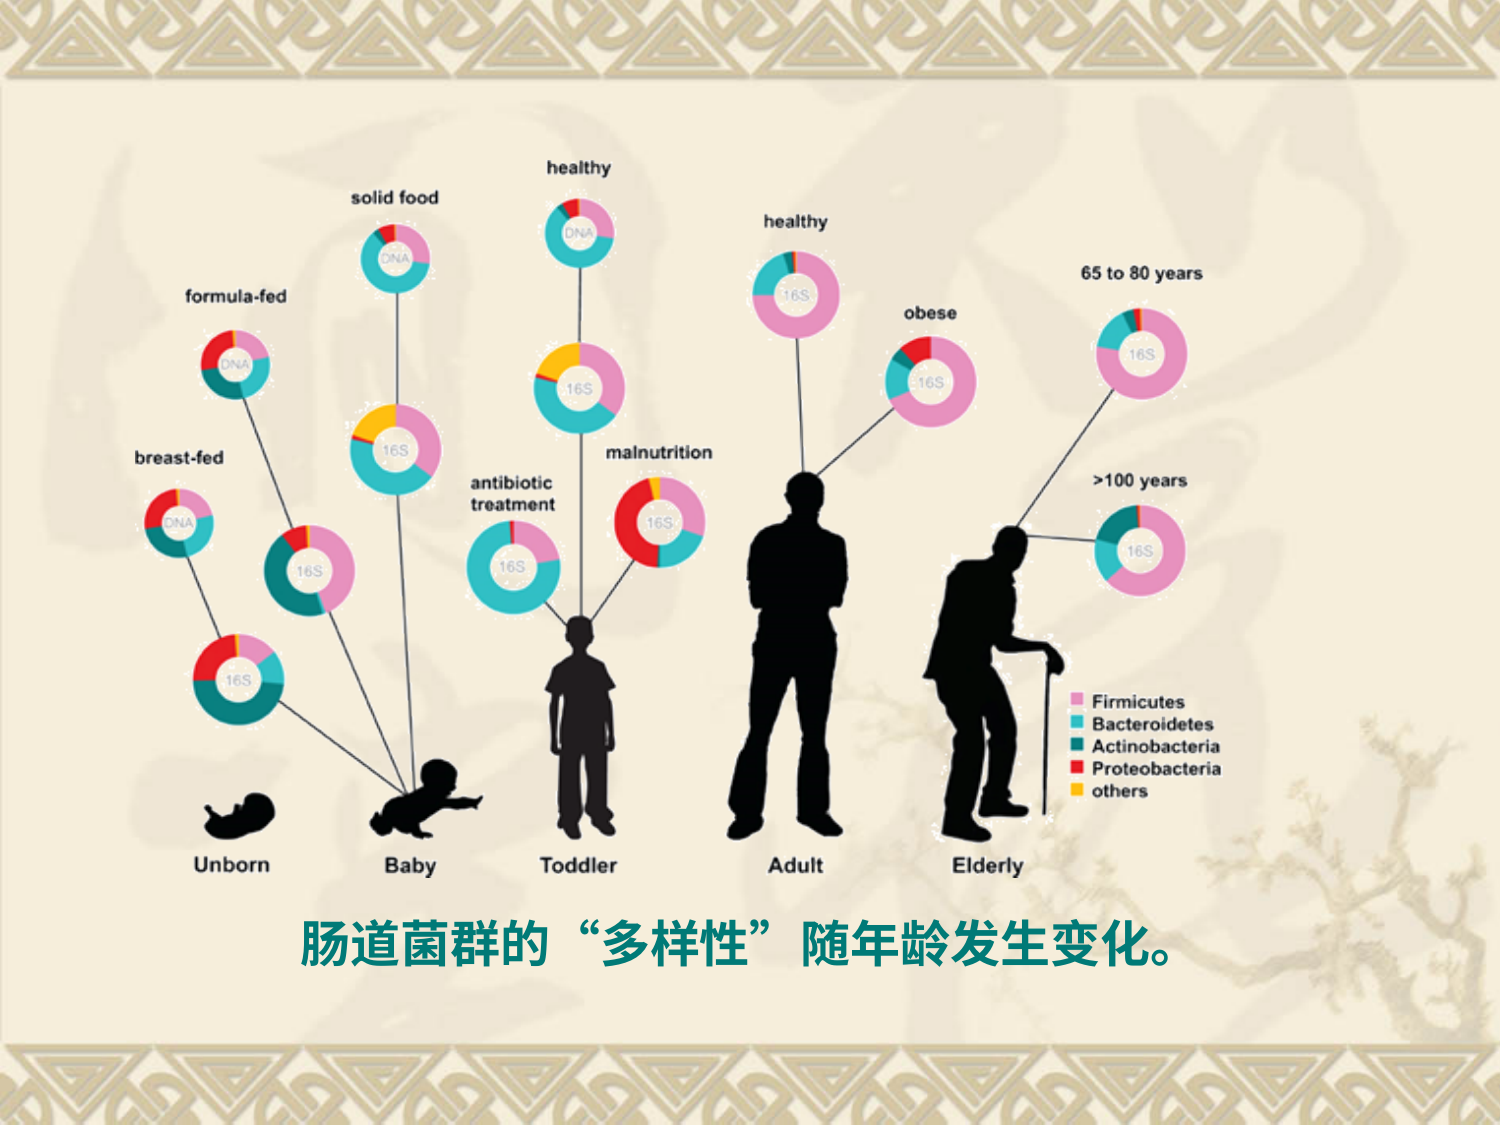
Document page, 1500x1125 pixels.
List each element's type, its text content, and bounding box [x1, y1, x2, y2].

picture [0, 0, 1500, 1125]
list 肠道菌群的“多样性”随年龄发生变化。 [49, 904, 1451, 1001]
